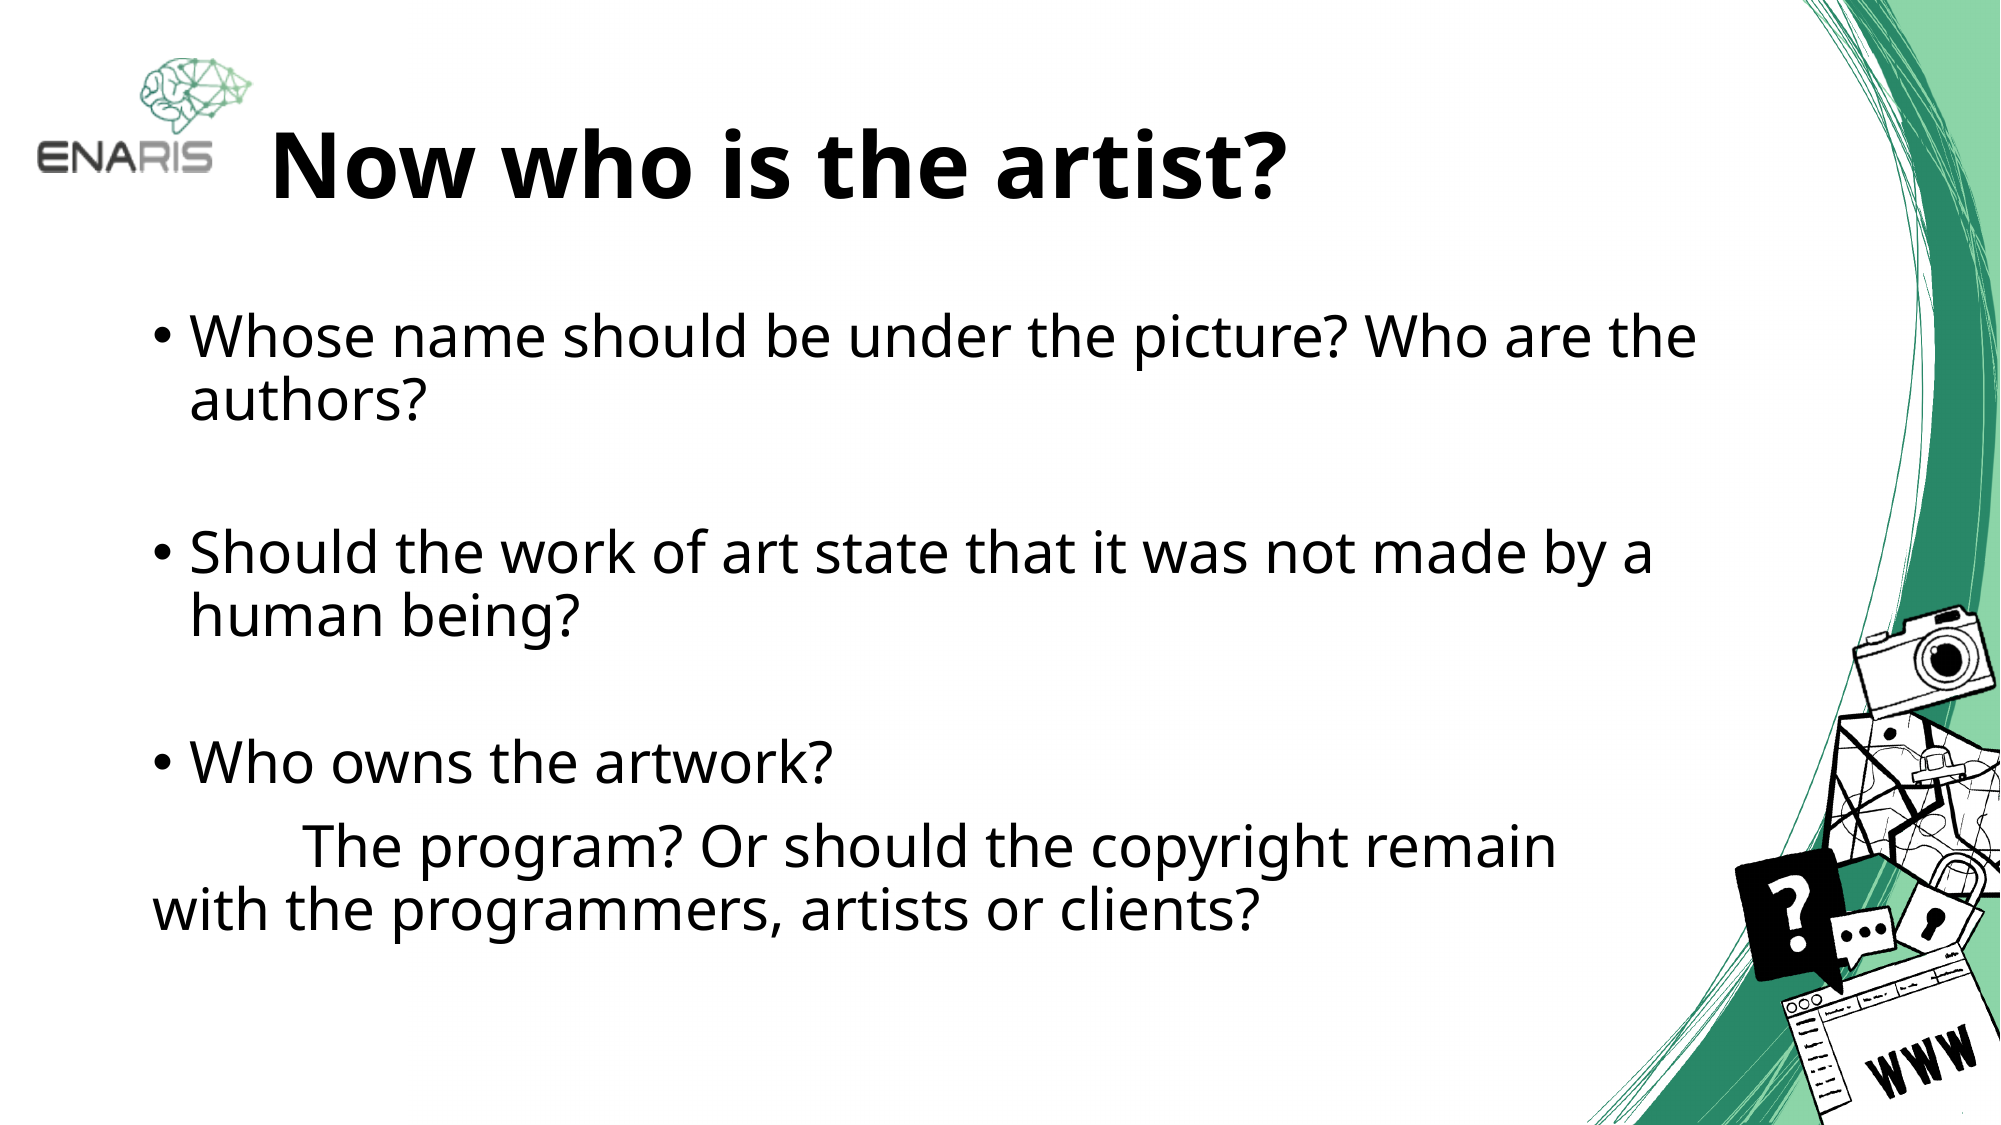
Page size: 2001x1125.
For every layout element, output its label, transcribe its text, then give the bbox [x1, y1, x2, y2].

list Whose name should be under the picture? Who are the authors? Should the work of art state that it was not made by a human being? Who owns the artwork? The program? Or should the copyright remain with the programmers, artists or clients? [137, 299, 1728, 1014]
picture [37, 58, 254, 173]
picture [408, 0, 2000, 1125]
title Now who is the artist? [253, 59, 1863, 278]
